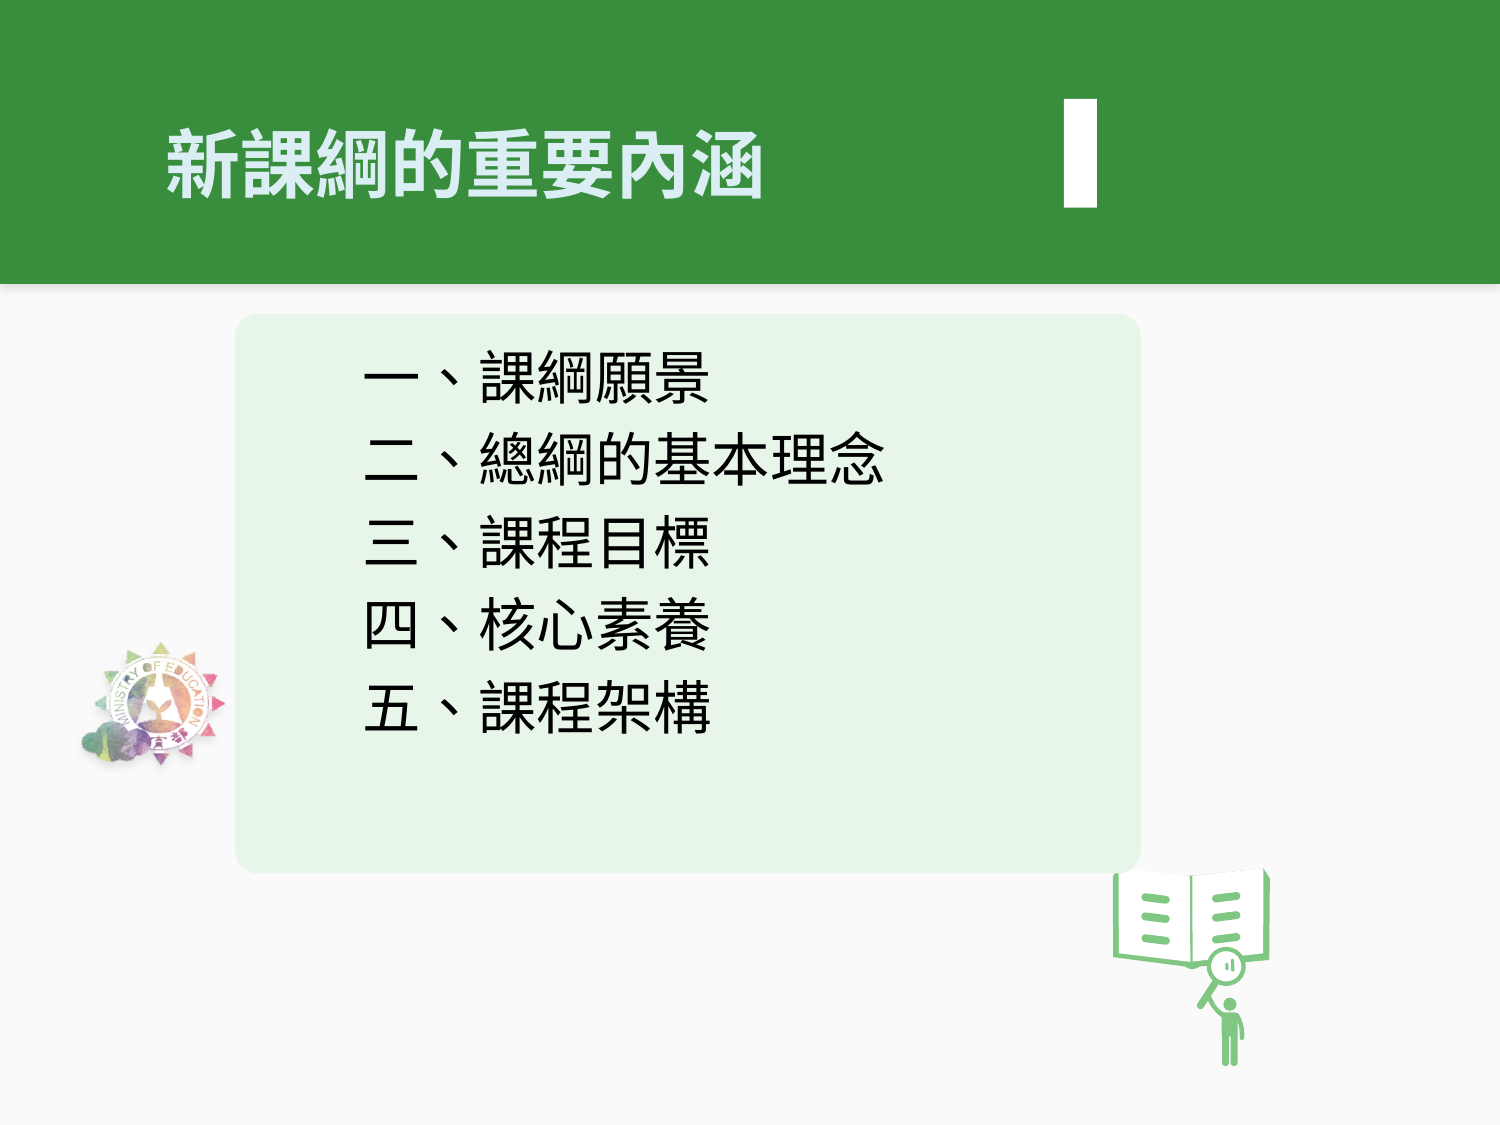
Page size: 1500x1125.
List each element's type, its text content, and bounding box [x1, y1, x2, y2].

text_box [1062, 97, 1099, 210]
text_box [234, 313, 1142, 874]
picture [70, 630, 234, 776]
text_box 新課綱的重要內涵 [150, 110, 951, 216]
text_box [1112, 867, 1271, 1067]
text_box [0, 0, 1500, 284]
